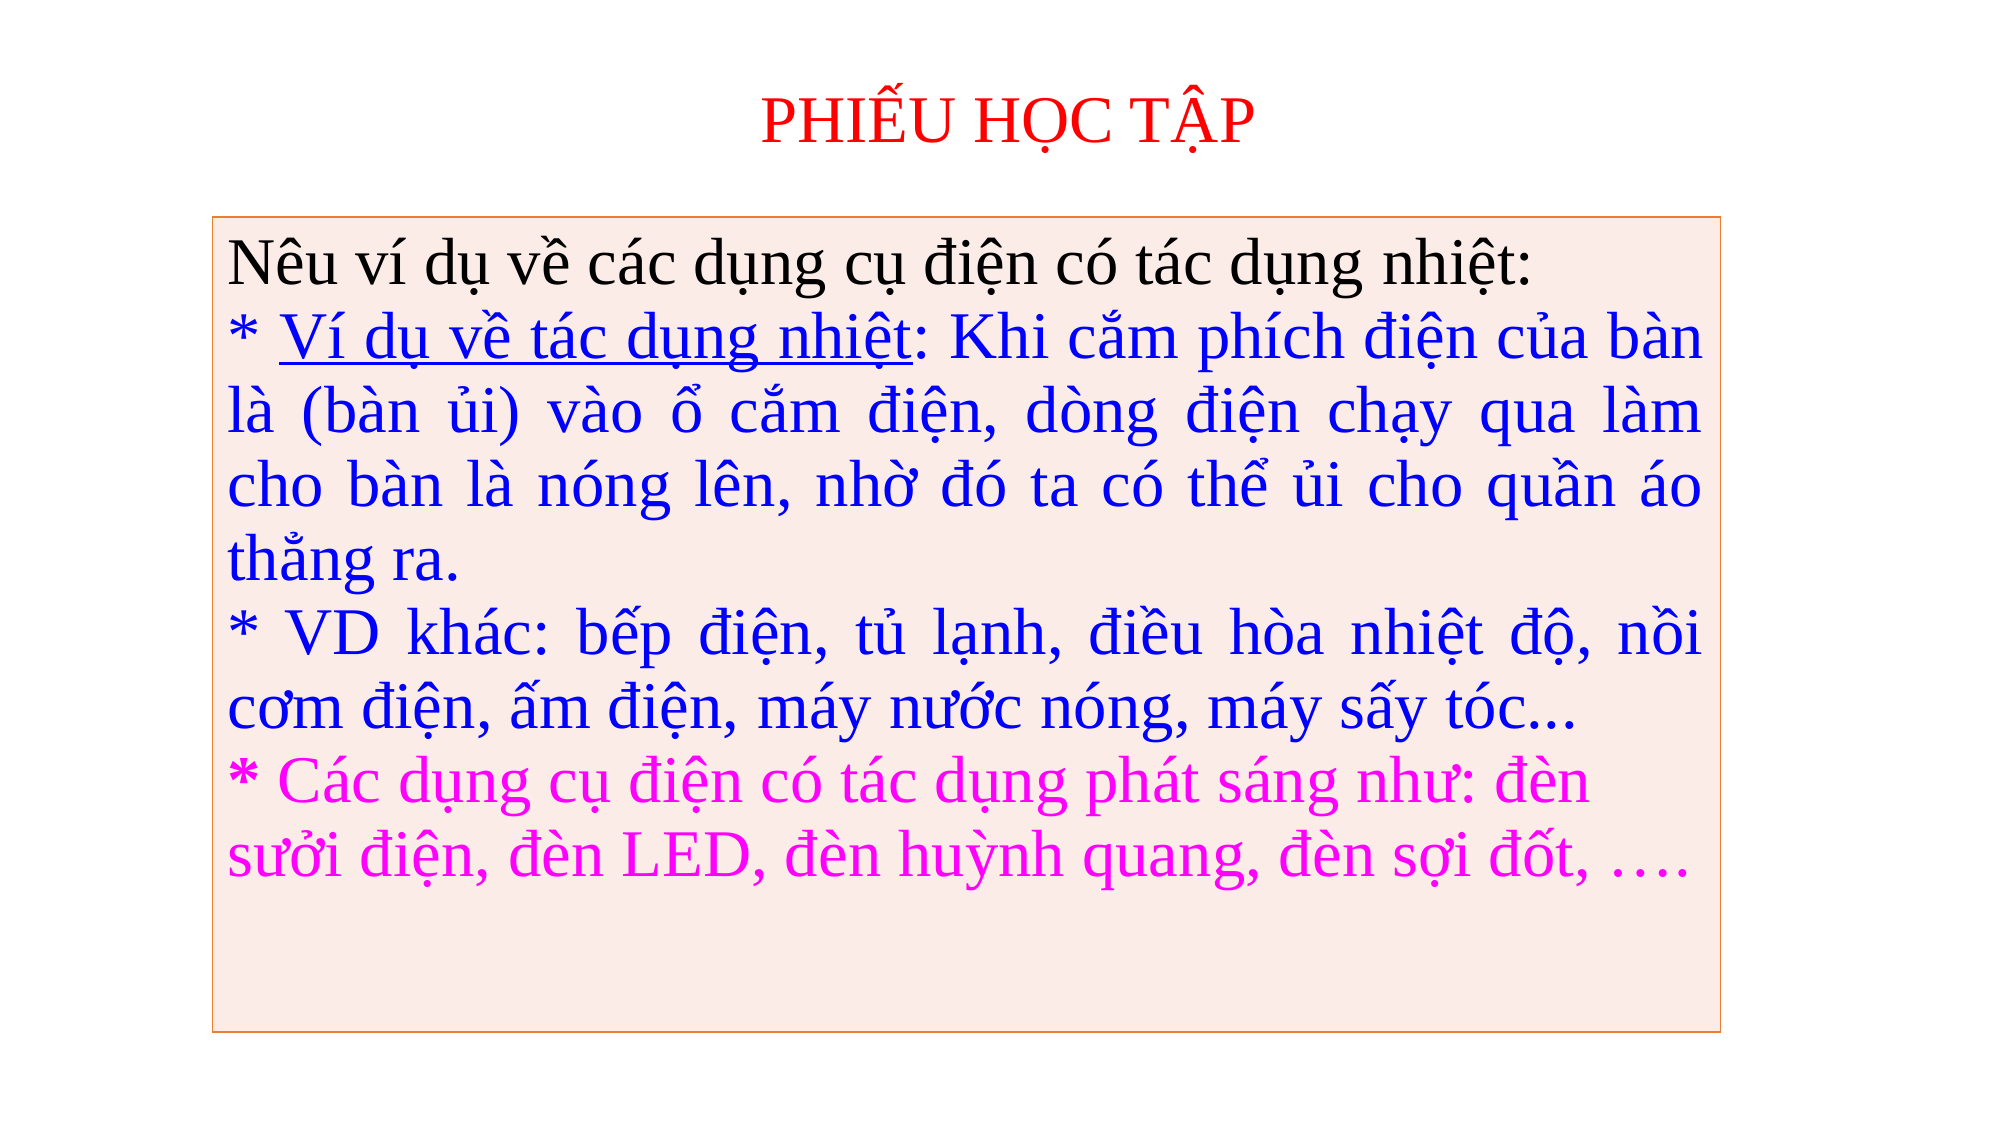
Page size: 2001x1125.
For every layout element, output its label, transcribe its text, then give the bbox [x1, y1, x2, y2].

text_box PHIẾU HỌC TẬP [745, 67, 1505, 163]
table_header Nêu ví dụ về các dụng cụ điện có tác dụng nhiệt: * Ví dụ về tác dụng nhiệt: Khi cắm phích điện của bàn là (bàn ủi) vào ổ cắm điện, dòng điện chạy qua làm cho bàn là nóng lên, nhờ đó ta có thể ủi cho quần áo thẳng ra. * VD khác: bếp điện, tủ lạnh, điều hòa nhiệt độ, nồi cơm điện, ấm điện, máy nước nóng, máy sấy tóc... * Các dụng cụ điện có tác dụng phát sáng như: đèn sưởi điện, đèn LED, đèn huỳnh quang, đèn sợi đốt, …. [213, 218, 1720, 1031]
